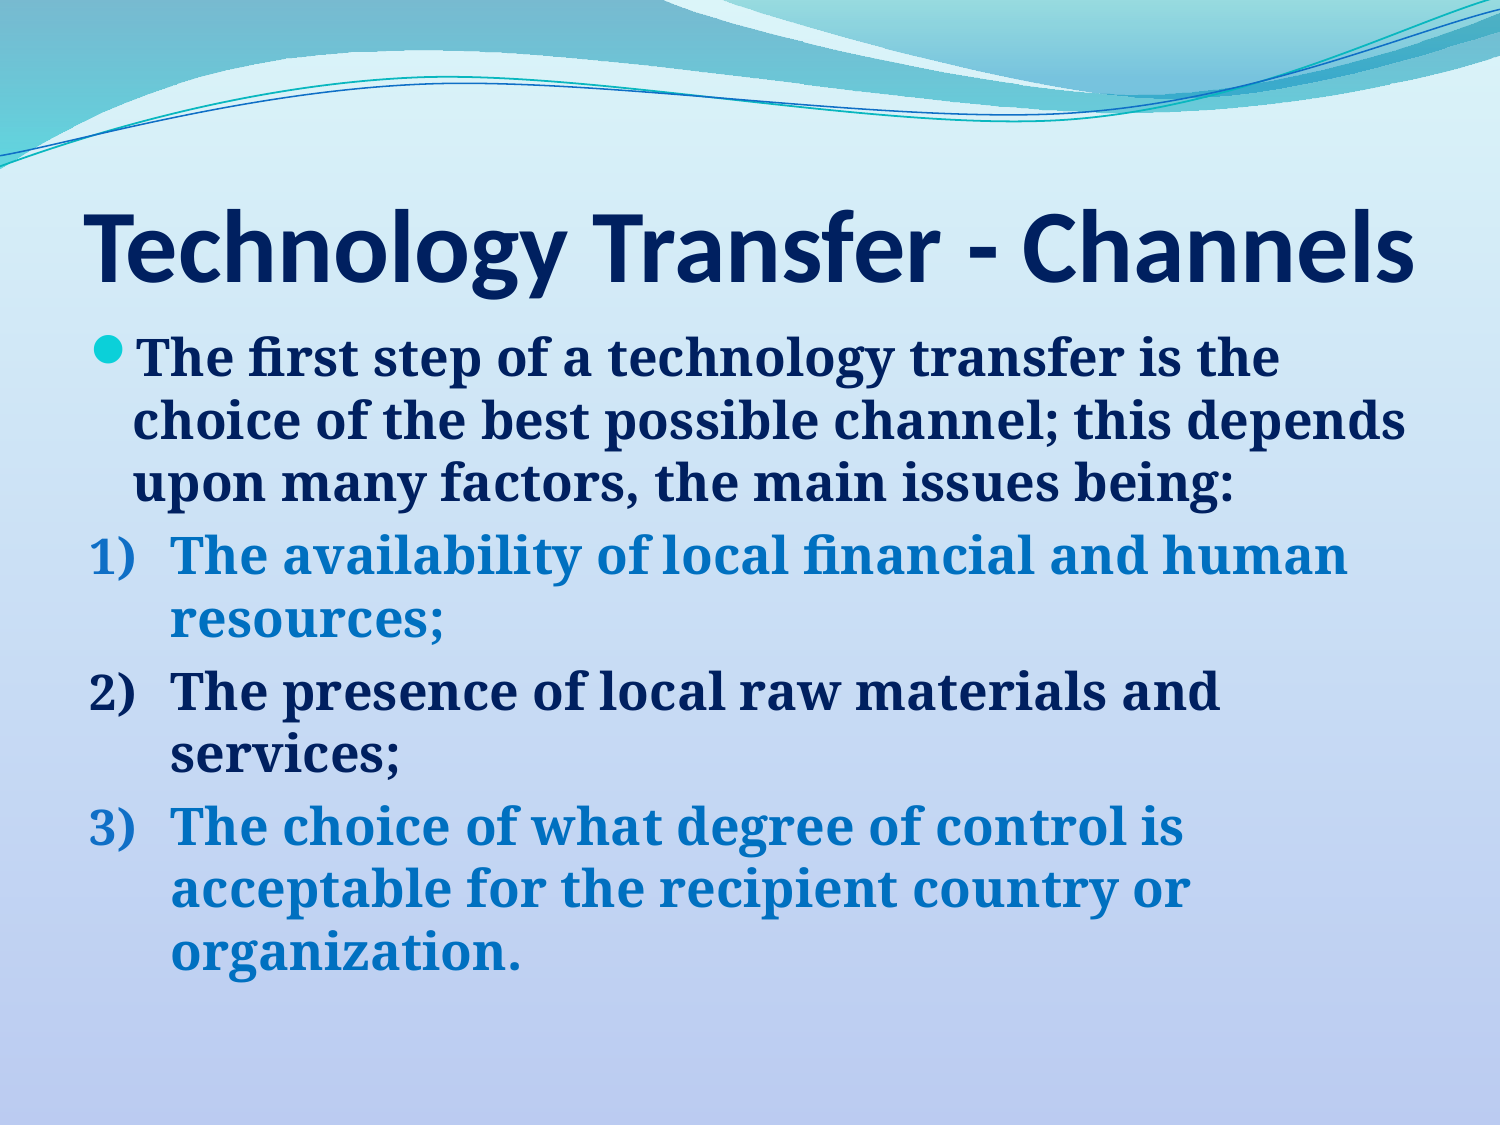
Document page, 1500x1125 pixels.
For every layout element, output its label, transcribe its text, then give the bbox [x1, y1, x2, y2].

title Technology Transfer - Channels [75, 115, 1425, 303]
list The first step of a technology transfer is the choice of the best possible channel; this depends upon many factors, the main issues being: The availability of local financial and human resources; The presence of local raw materials and services; The choice of what degree of control is acceptable for the recipient country or organization. [75, 317, 1425, 1038]
